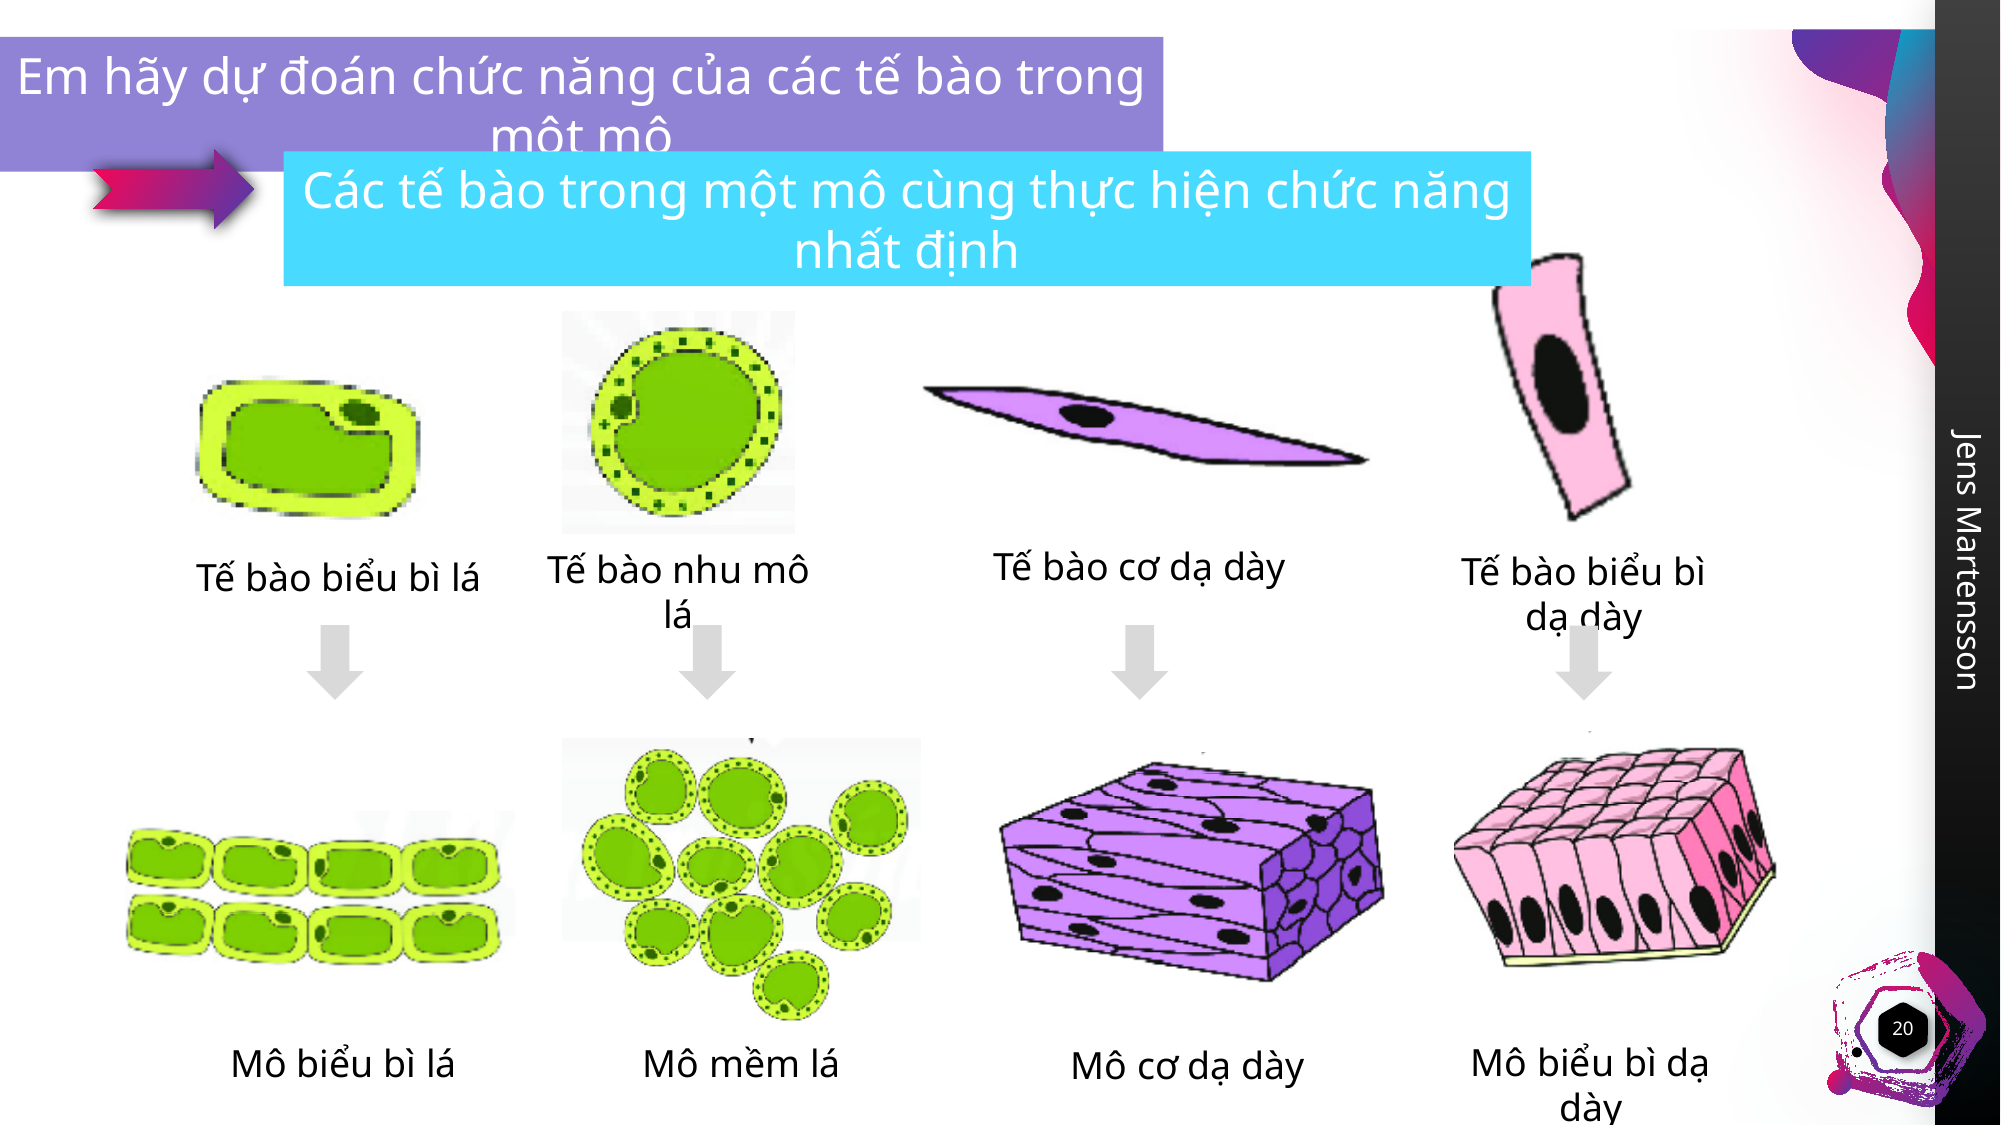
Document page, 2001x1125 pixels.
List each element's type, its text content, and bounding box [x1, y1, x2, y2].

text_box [514, 311, 843, 600]
text_box [306, 625, 364, 700]
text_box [902, 358, 1377, 597]
text_box [678, 625, 736, 700]
text_box [1111, 625, 1169, 700]
text_box [1555, 647, 1613, 701]
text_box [1426, 731, 1787, 1093]
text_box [975, 752, 1400, 1096]
slide_number 20 [1872, 1001, 1934, 1057]
text_box Em hãy dự đoán chức năng của các tế bào trong một mô [0, 36, 1164, 172]
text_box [175, 335, 504, 608]
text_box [562, 738, 921, 1093]
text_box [93, 149, 1532, 288]
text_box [124, 811, 515, 1093]
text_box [1419, 237, 1749, 647]
